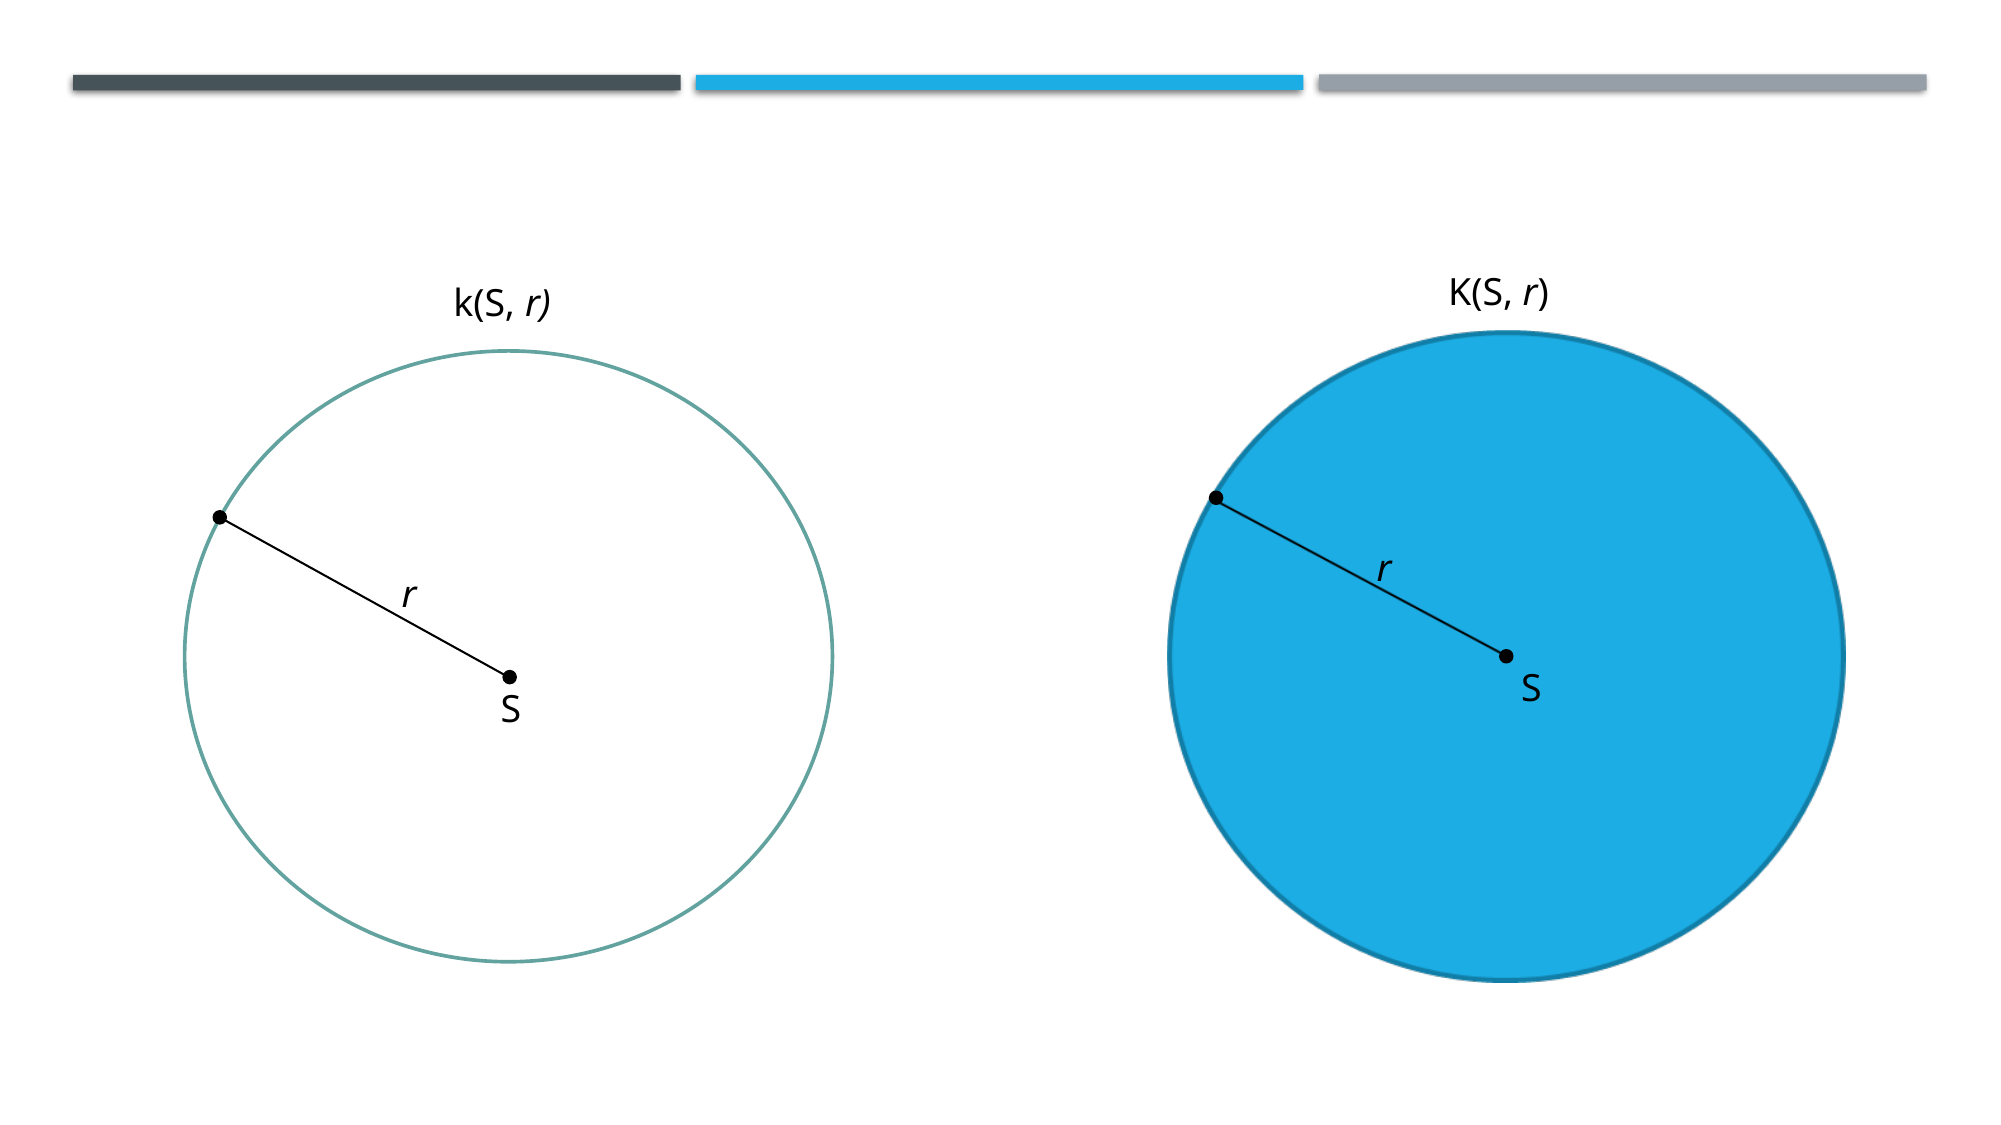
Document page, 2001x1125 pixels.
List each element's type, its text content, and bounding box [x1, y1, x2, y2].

text_box k(S, r) [321, 271, 655, 332]
text_box [182, 349, 835, 964]
text_box [212, 510, 227, 522]
picture [1210, 497, 1507, 657]
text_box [219, 516, 509, 678]
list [1166, 329, 1846, 984]
text_box [511, 671, 517, 685]
text_box K(S, r) [1345, 260, 1739, 321]
text_box S [476, 677, 577, 737]
